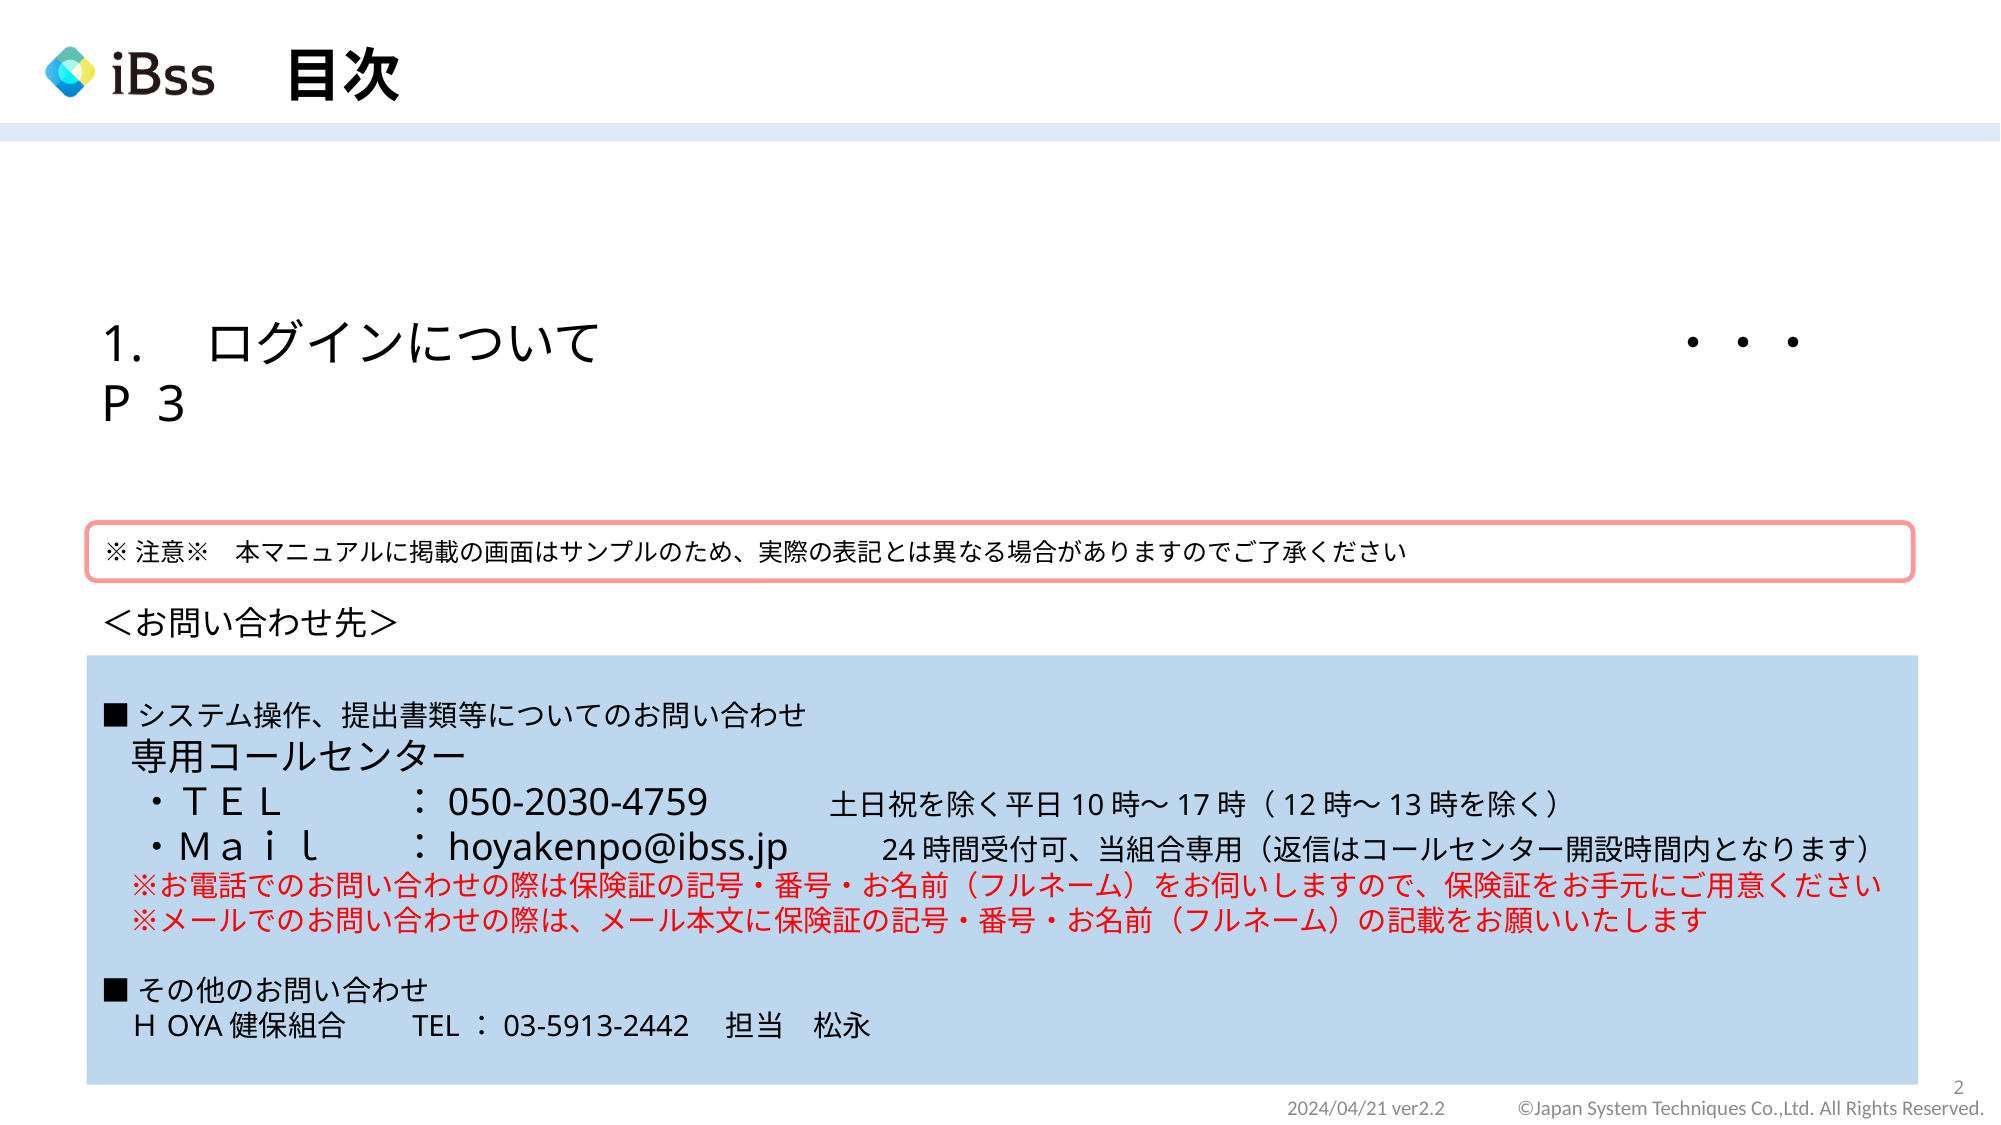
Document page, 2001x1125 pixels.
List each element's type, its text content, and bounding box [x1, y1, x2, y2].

footer 2024/04/21 ver2.2 ©Japan System Techniques Co.,Ltd. All Rights Reserved. [635, 1089, 2000, 1125]
text_box ※注意※ 本マニュアルに掲載の画面はサンプルのため、実際の表記とは異なる場合がありますのでご了承ください [86, 522, 1914, 581]
text_box ＜お問い合わせ先＞ [86, 582, 427, 655]
picture [30, 37, 239, 110]
text_box 目次 [269, 23, 1105, 124]
text_box ■システム操作、提出書類等についてのお問い合わせ 専用コールセンター ・ＴＥＬ ：050-2030-4759 土日祝を除く平日10時～17時（12時～13時を除く） ・Ｍａｉｌ ：hoyakenpo@ibss.jp 24時間受付可、当組合専用（返信はコールセンター開設時間内となります） ※お電話でのお問い合わせの際は保険証の記号・番号・お名前（フルネーム）をお伺いしますので、保険証をお手元にご用意ください ※メールでのお問い合わせの際は、メール本文に保険証の記号・番号・お名前（フルネーム）の記載をお願いいたします ■その他のお問い合わせ ＨOYA健保組合 TEL：03-5913-2442 担当 松永 [86, 655, 1919, 1085]
text_box [0, 122, 2000, 142]
text_box 1. ログインについて ・・・P 3 [86, 573, 1850, 602]
text_box 1. ログインについて ・・・P 3 [86, 140, 1850, 530]
slide_number 2 [761, 1058, 1980, 1089]
